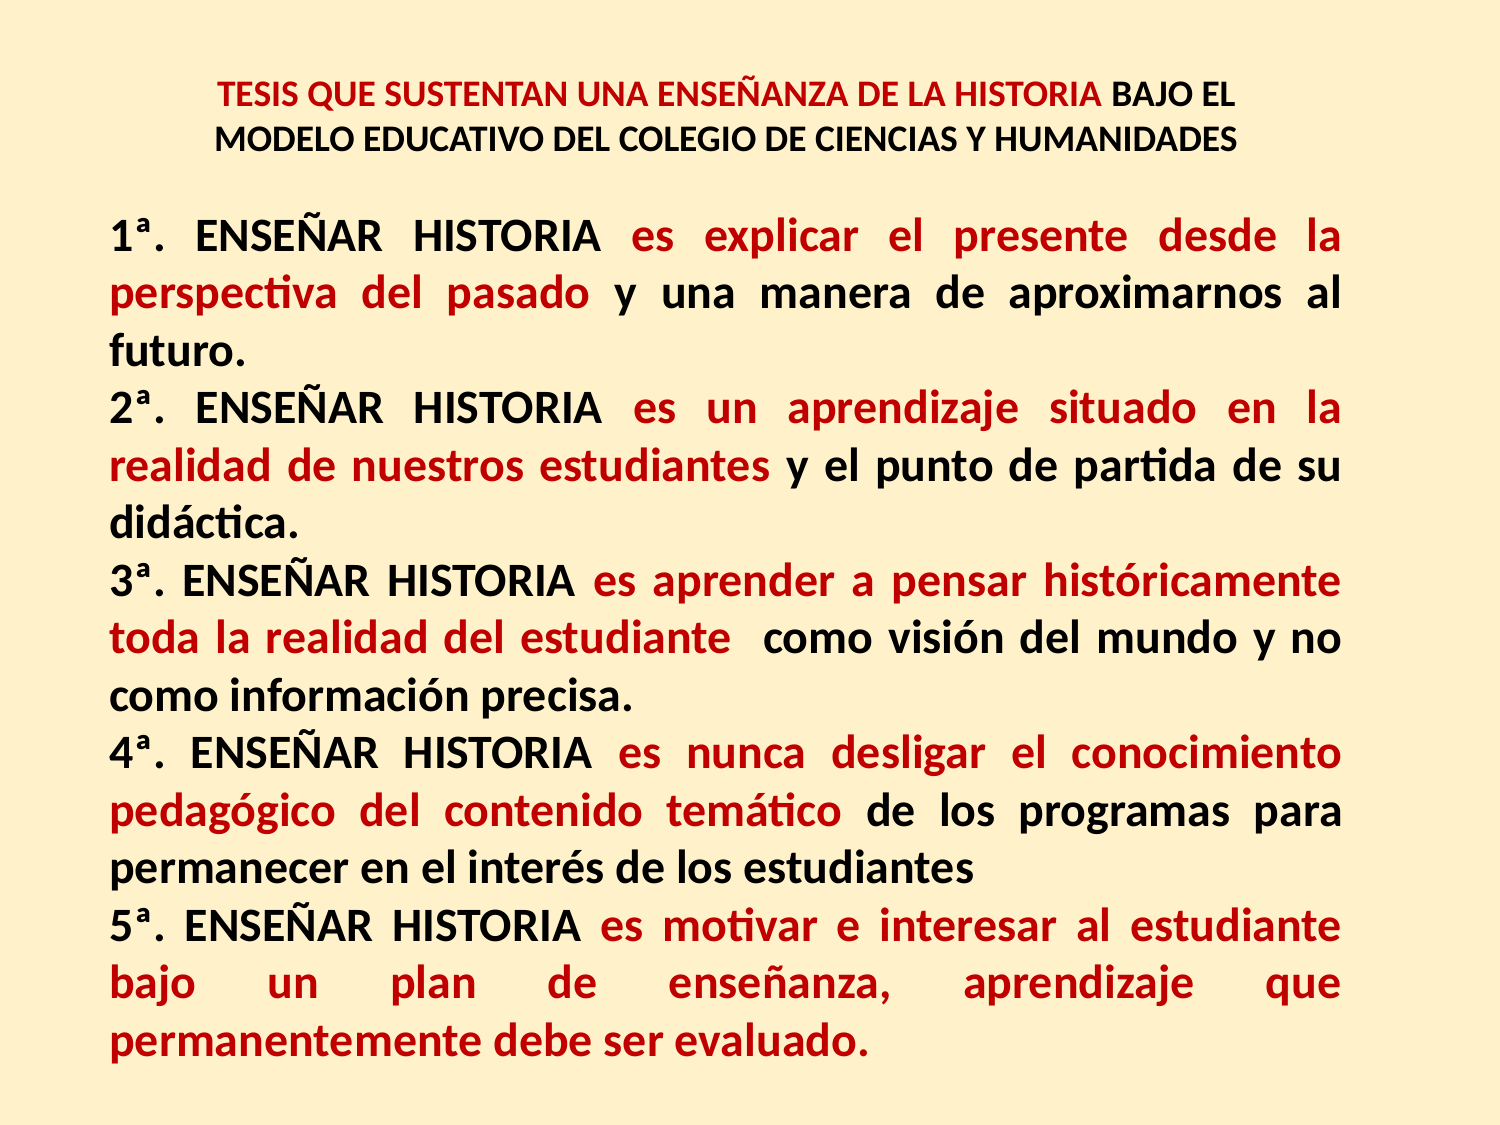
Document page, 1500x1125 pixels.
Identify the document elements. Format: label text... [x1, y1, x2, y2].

text_box TESIS QUE SUSTENTAN UNA ENSEÑANZA DE LA HISTORIA BAJO EL MODELO EDUCATIVO DEL COLEGIO DE CIENCIAS Y HUMANIDADES [135, 61, 1317, 167]
text_box 1ª. ENSEÑAR HISTORIA es explicar el presente desde la perspectiva del pasado y una manera de aproximarnos al futuro. 2ª. ENSEÑAR HISTORIA es un aprendizaje situado en la realidad de nuestros estudiantes y el punto de partida de su didáctica. 3ª. ENSEÑAR HISTORIA es aprender a pensar históricamente toda la realidad del estudiante como visión del mundo y no como información precisa. 4ª. ENSEÑAR HISTORIA es nunca desligar el conocimiento pedagógico del contenido temático de los programas para permanecer en el interés de los estudiantes 5ª. ENSEÑAR HISTORIA es motivar e interesar al estudiante bajo un plan de enseñanza, aprendizaje que permanentemente debe ser evaluado. [94, 196, 1359, 1073]
